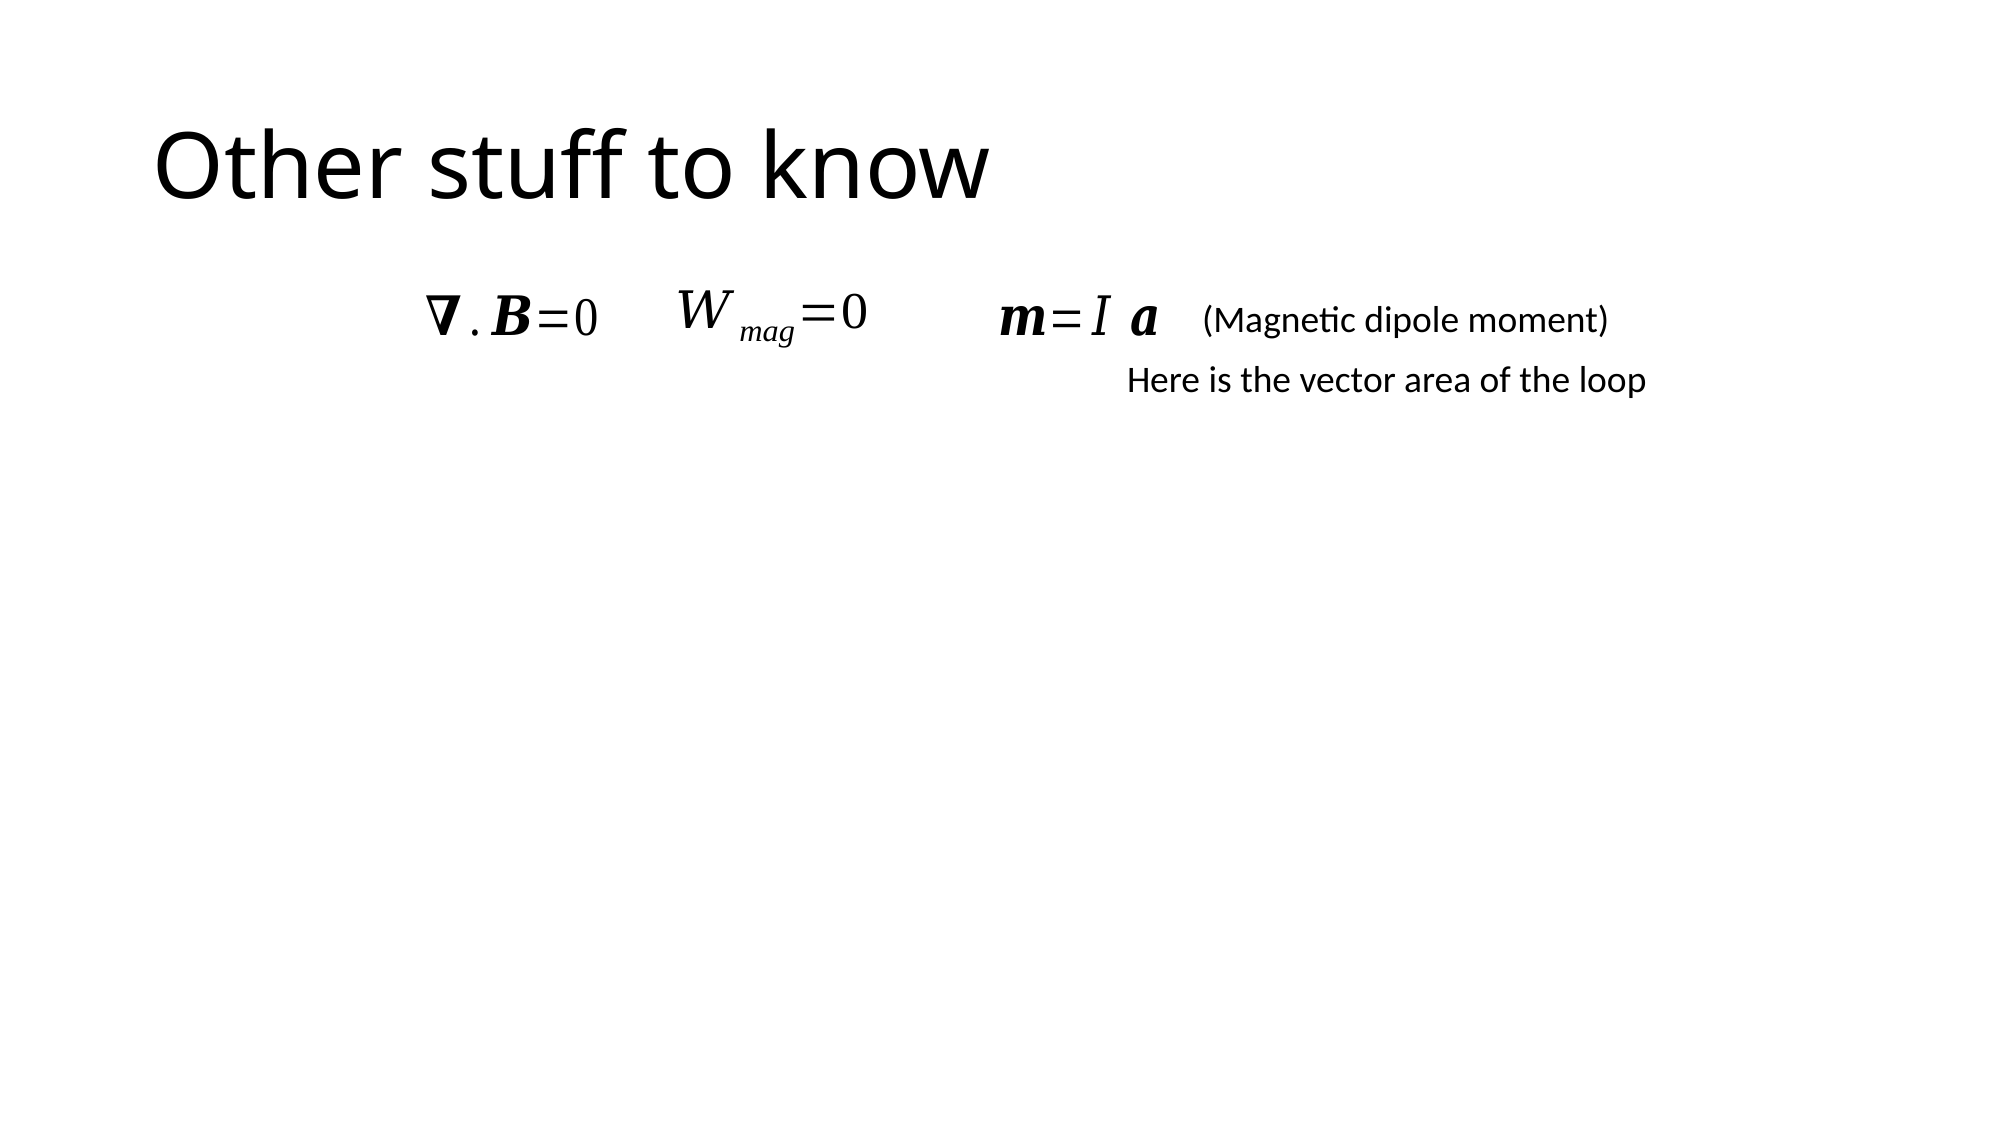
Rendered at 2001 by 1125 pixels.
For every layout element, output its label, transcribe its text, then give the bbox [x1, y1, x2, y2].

title Other stuff to know [137, 59, 1863, 278]
text_box (Magnetic dipole moment) [1187, 287, 1650, 348]
